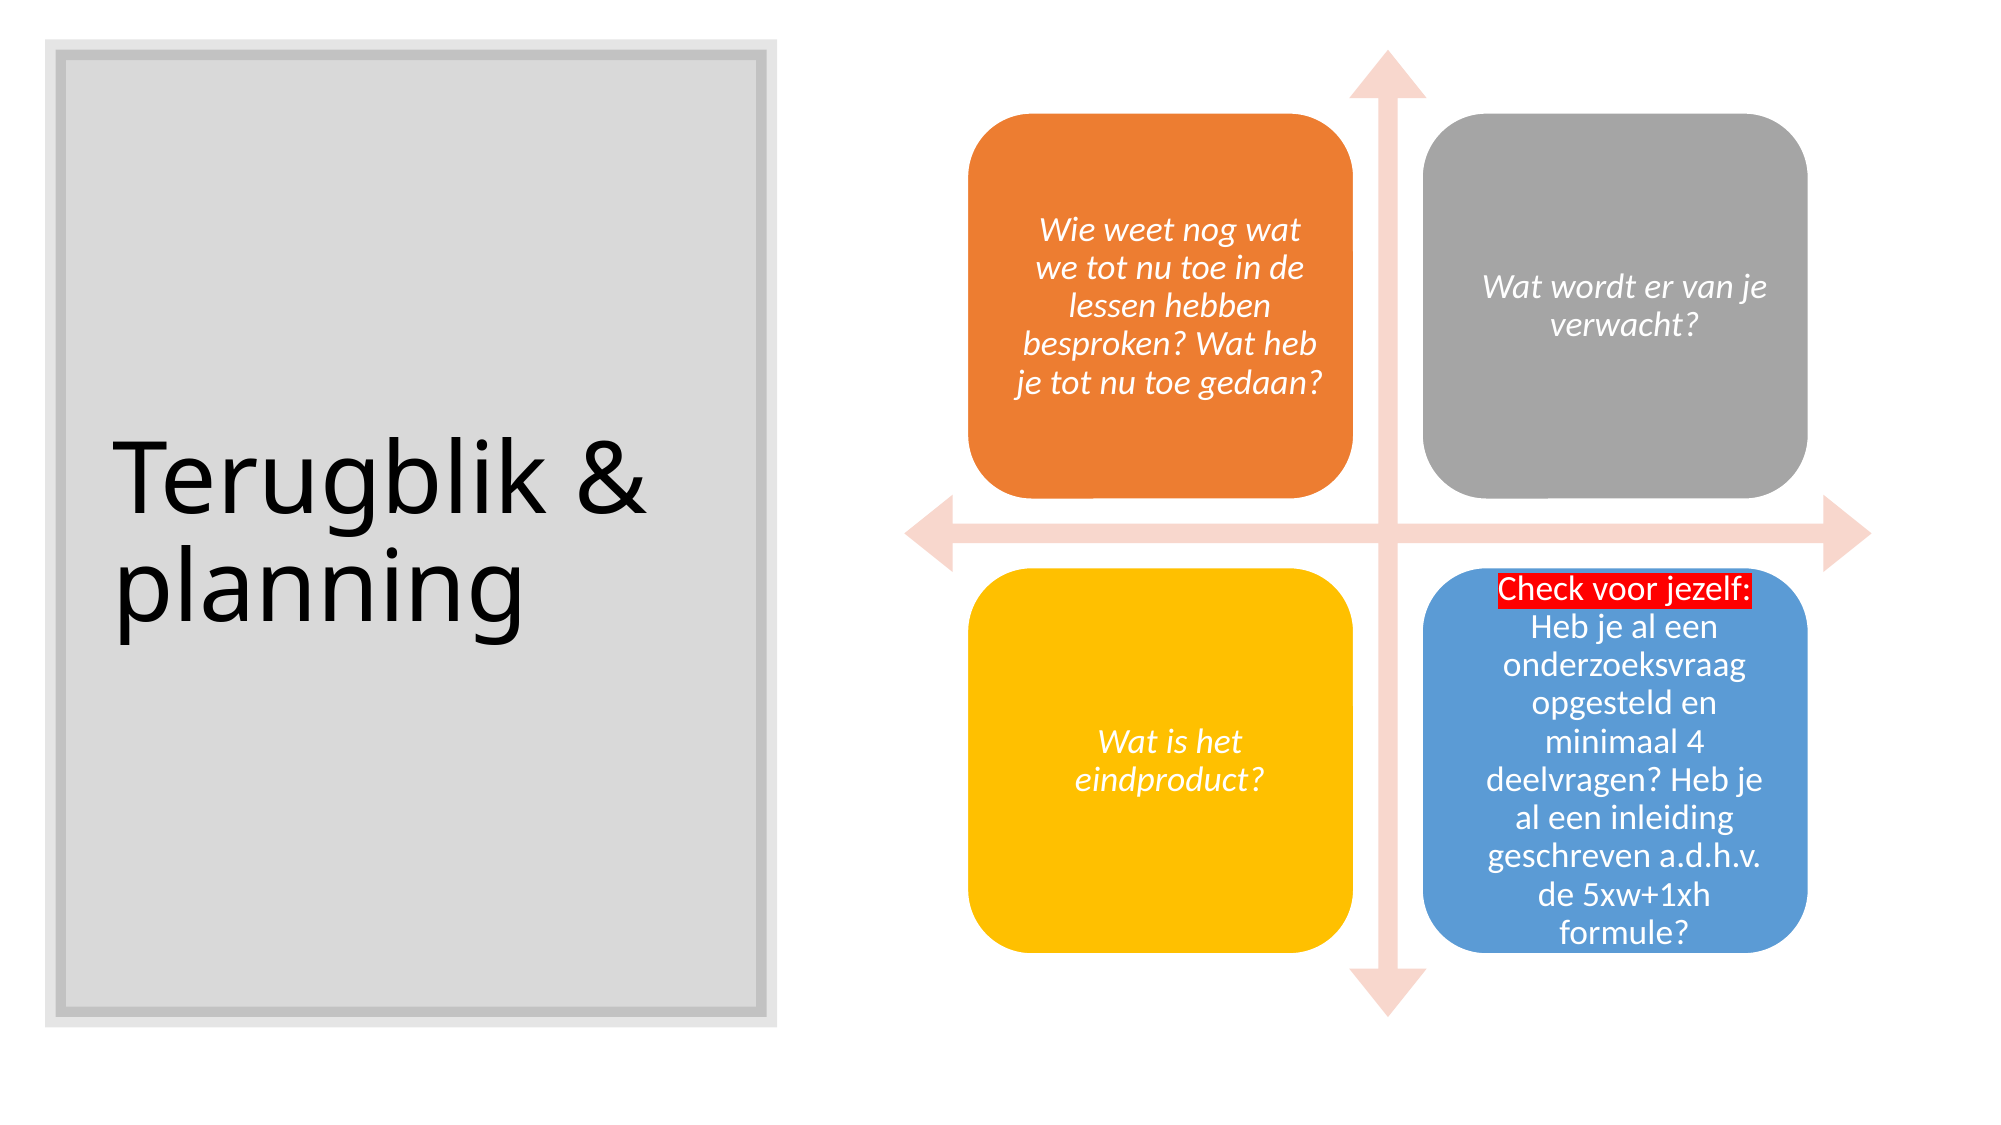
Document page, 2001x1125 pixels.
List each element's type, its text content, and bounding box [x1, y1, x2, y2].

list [847, 49, 1929, 1018]
title Terugblik & planning [97, 104, 722, 967]
text_box [54, 49, 768, 1018]
